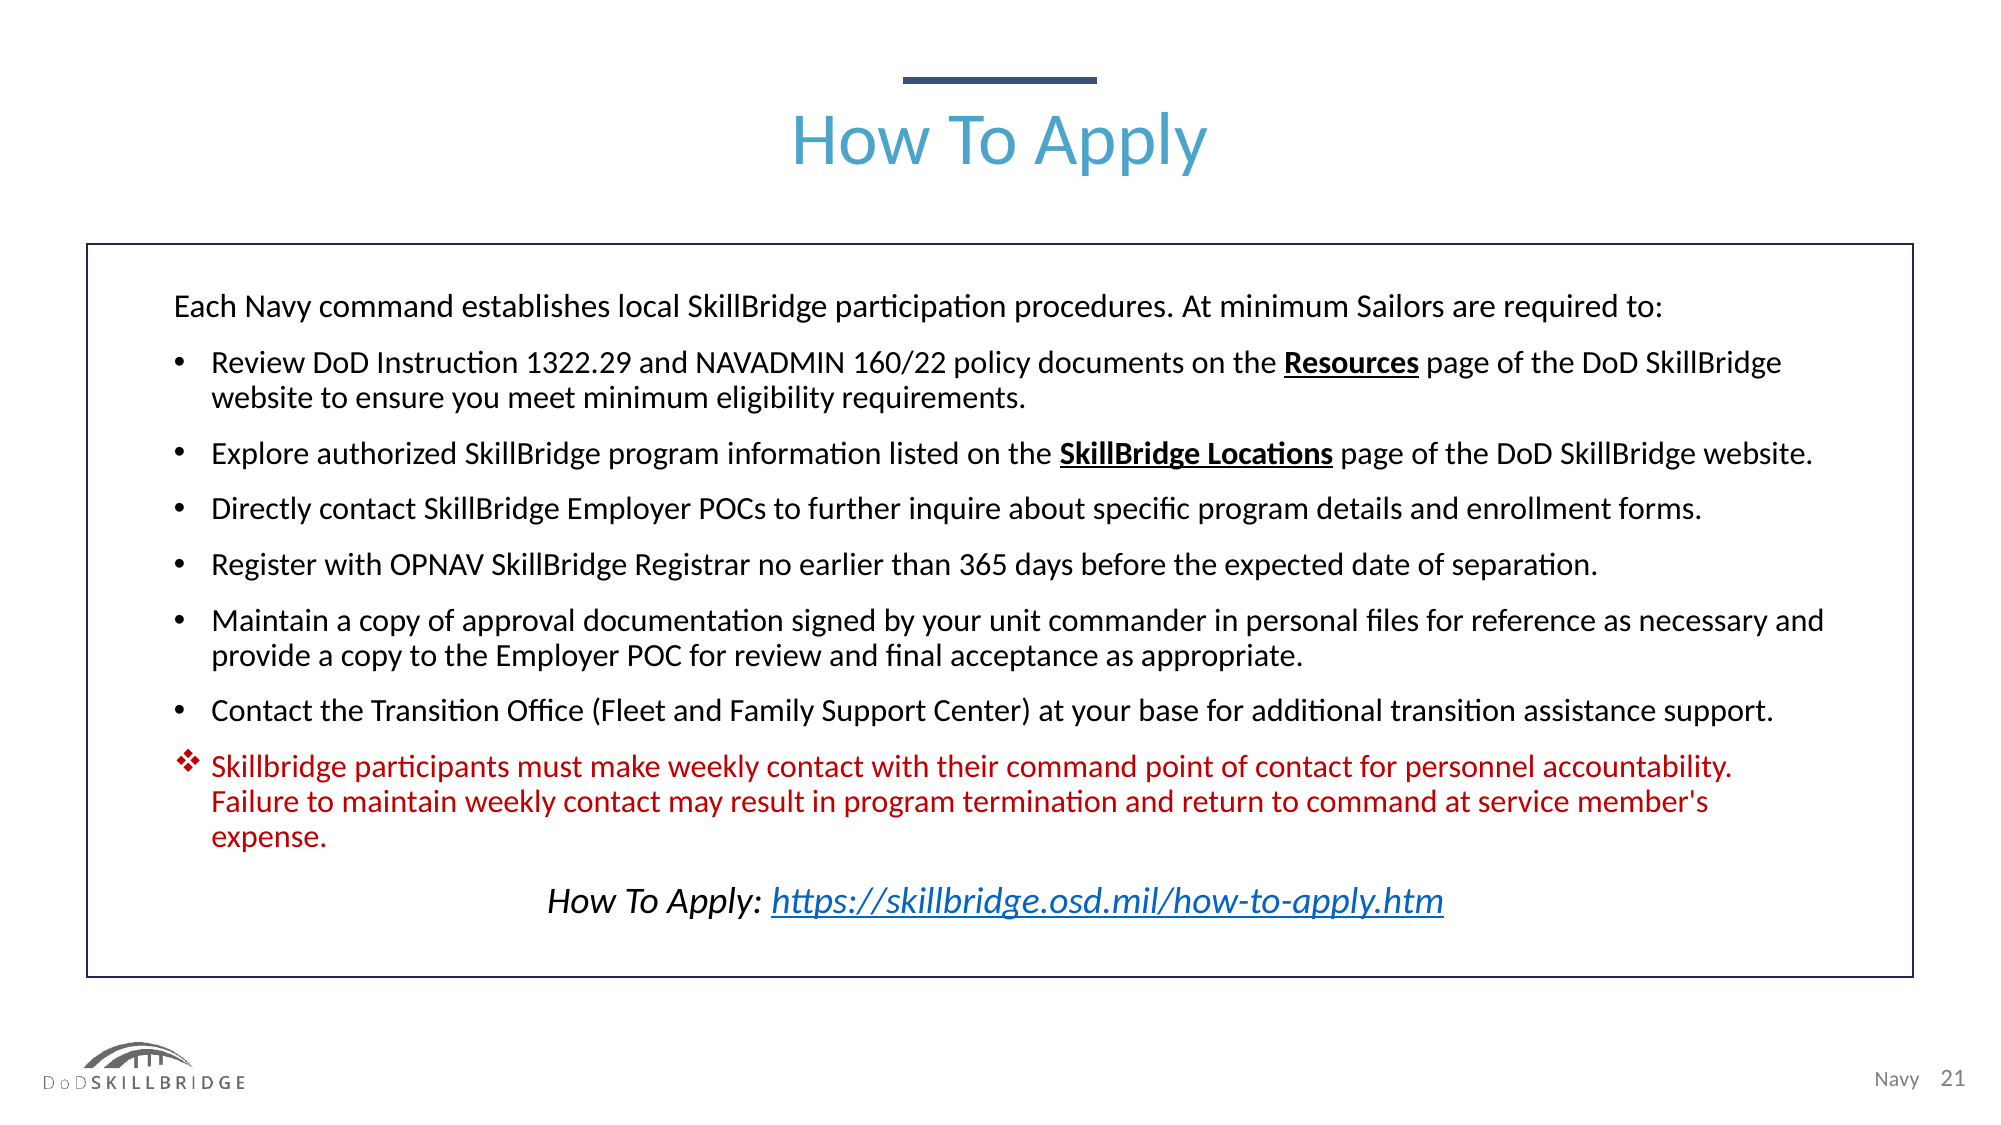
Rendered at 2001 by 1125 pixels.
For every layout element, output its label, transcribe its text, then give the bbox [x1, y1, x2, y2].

text_box How To Apply [562, 92, 1438, 177]
text_box Each Navy command establishes local SkillBridge participation procedures. At minimum Sailors are required to: Review DoD Instruction 1322.29 and NAVADMIN 160/22 policy documents on the Resources page of the DoD SkillBridge website to ensure you meet minimum eligibility requirements. Explore authorized SkillBridge program information listed on the SkillBridge Locations page of the DoD SkillBridge website. Directly contact SkillBridge Employer POCs to further inquire about specific program details and enrollment forms. Register with OPNAV SkillBridge Registrar no earlier than 365 days before the expected date of separation. Maintain a copy of approval documentation signed by your unit commander in personal files for reference as necessary and provide a copy to the Employer POC for review and final acceptance as appropriate. Contact the Transition Office (Fleet and Family Support Center) at your base for additional transition assistance support. Skillbridge participants must make weekly contact with their command point of contact for personnel accountability. Failure to maintain weekly contact may result in program termination and return to command at service member's expense. How To Apply: https://skillbridge.osd.mil/how-to-apply.htm [129, 244, 1871, 951]
text_box [86, 243, 1914, 978]
